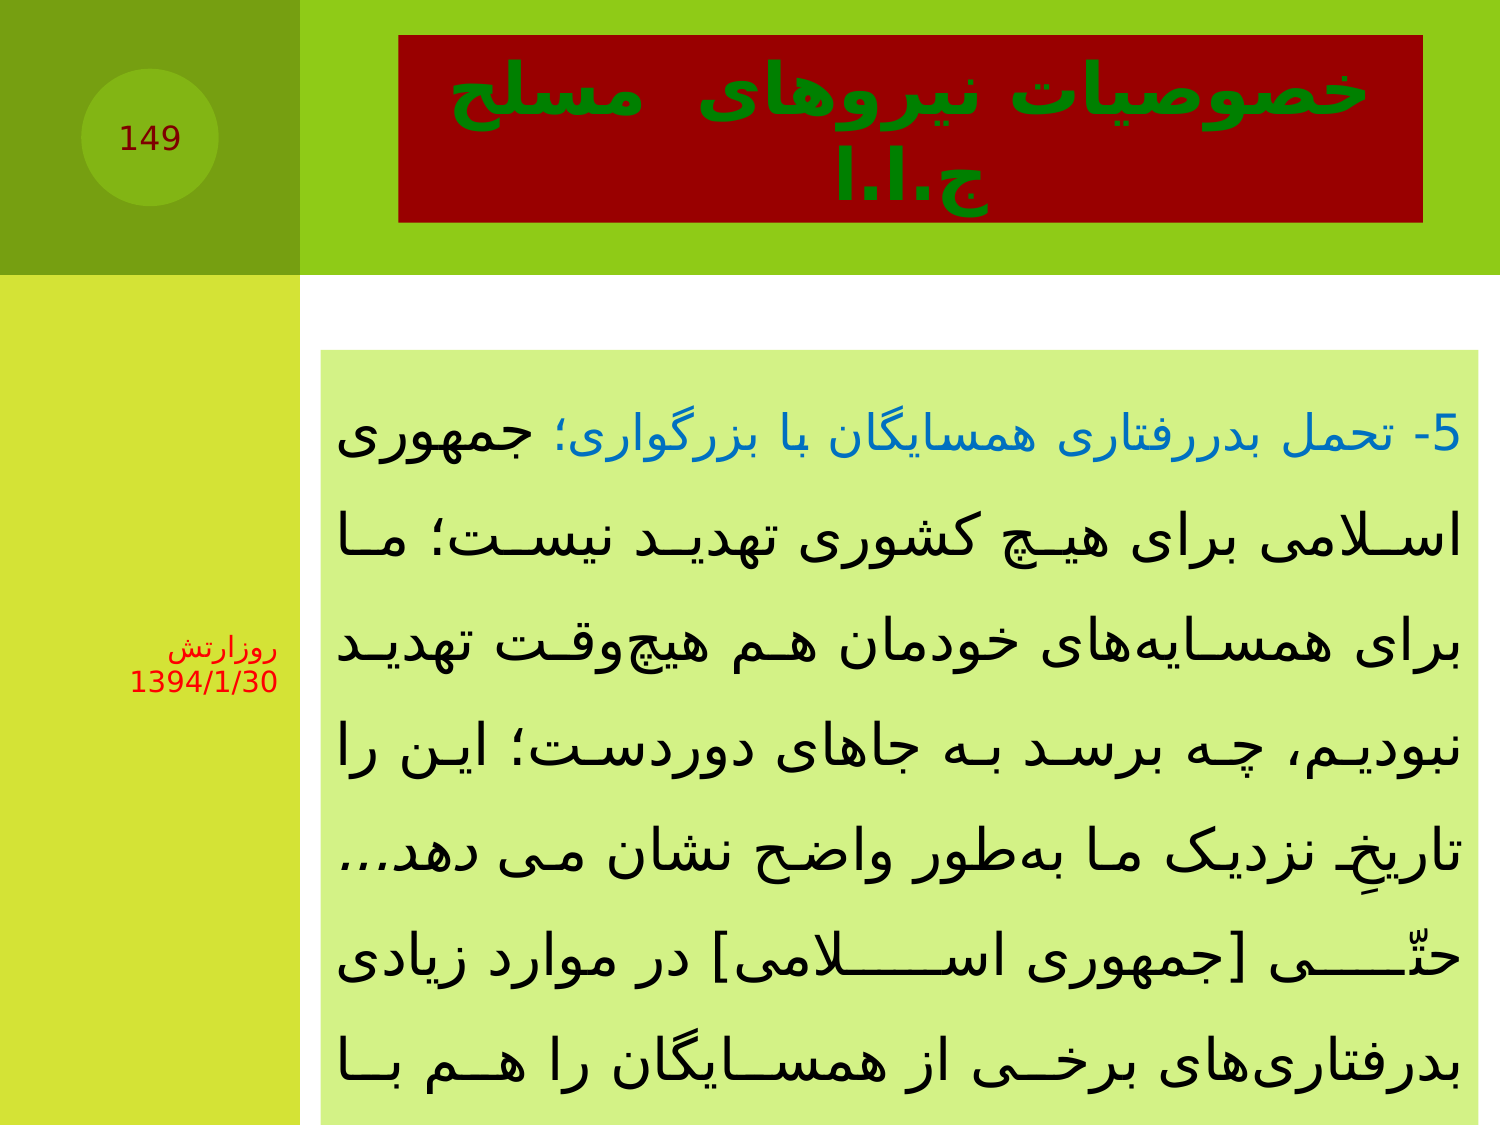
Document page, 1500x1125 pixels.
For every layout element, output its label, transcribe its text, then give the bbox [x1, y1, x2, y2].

slide_number 149 [87, 87, 213, 188]
title خصوصیات نیروهای مسلح ج.ا.ا [398, 35, 1423, 223]
text_box 5- تحمل بدررفتاری همسایگان با بزرگواری؛ جمهوری اسلامی برای هیچ کشوری تهدید نیست؛ ما برای همسایه‌های خودمان هم هیچ‌وقت تهدید نبودیم، چه برسد به جاهای دوردست؛ این را تاریخِ نزدیک ما به‌طور واضح نشان می دهد... حتّی [جمهوری اسلامی] در موارد زیادی بدرفتاری‌های برخی از همسایگان را هم با بزرگواری تحمّل می کند [320, 349, 1479, 1125]
text_box روزارتش 1394/1/30 [0, 621, 293, 706]
